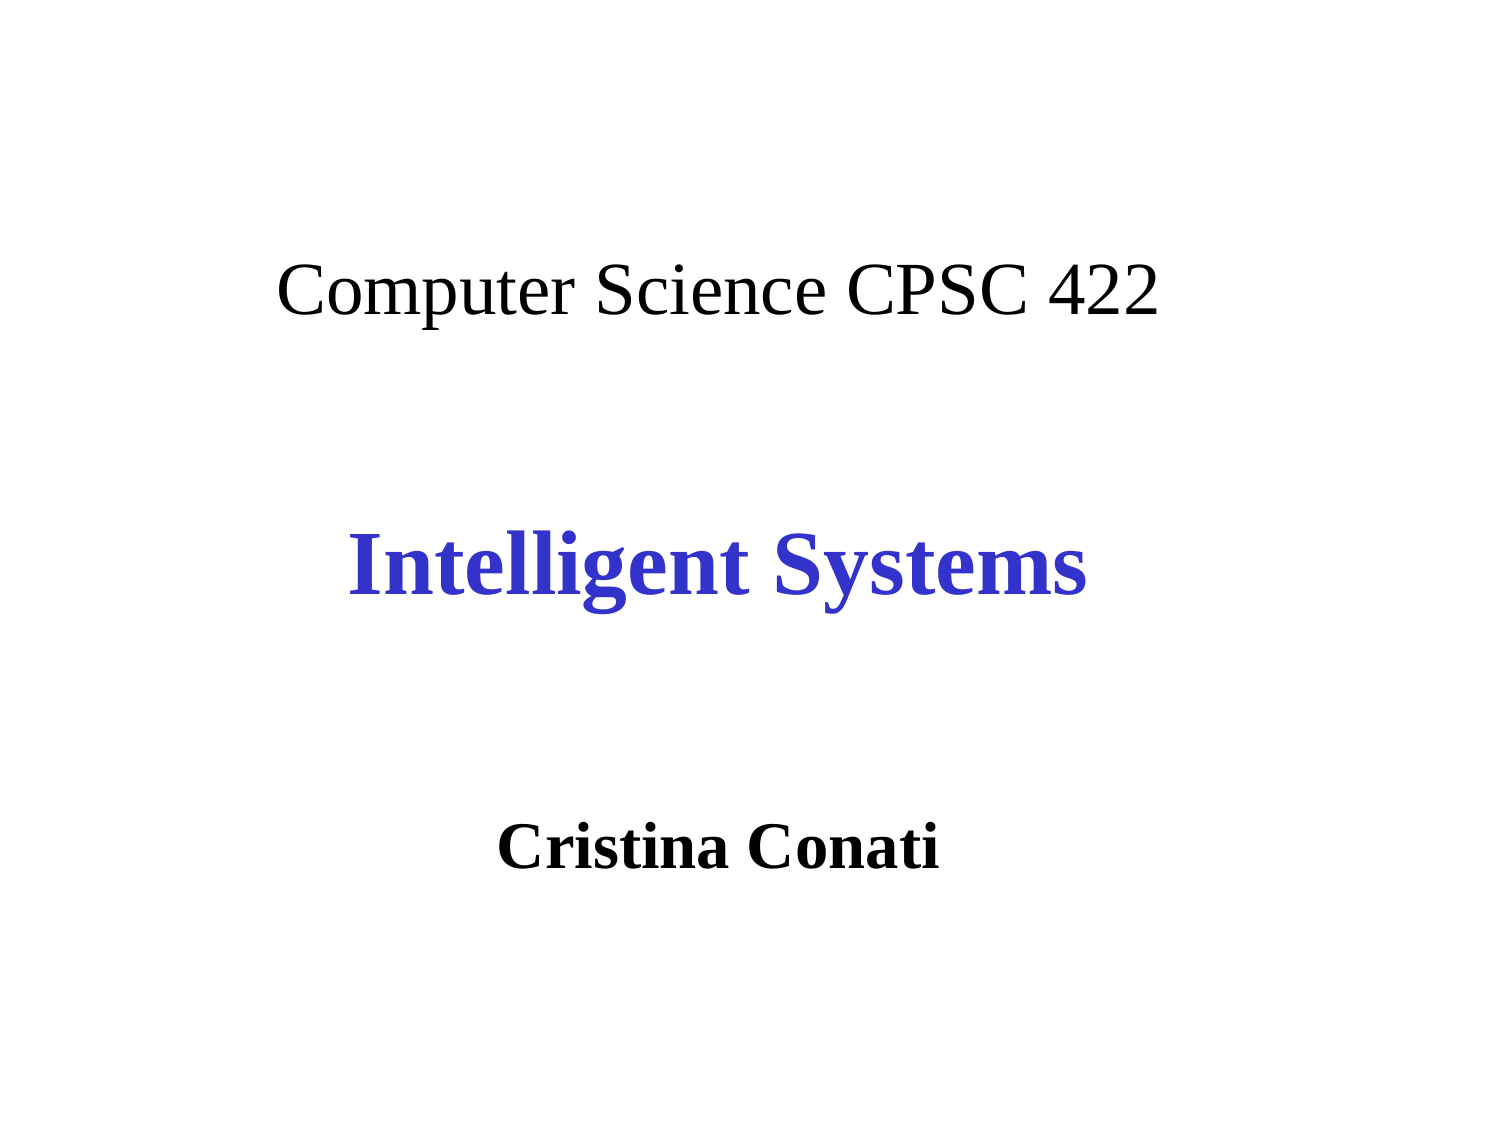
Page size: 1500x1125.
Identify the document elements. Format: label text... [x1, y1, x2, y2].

text_box Computer Science CPSC 422 Intelligent Systems Cristina Conati [0, 231, 1438, 889]
